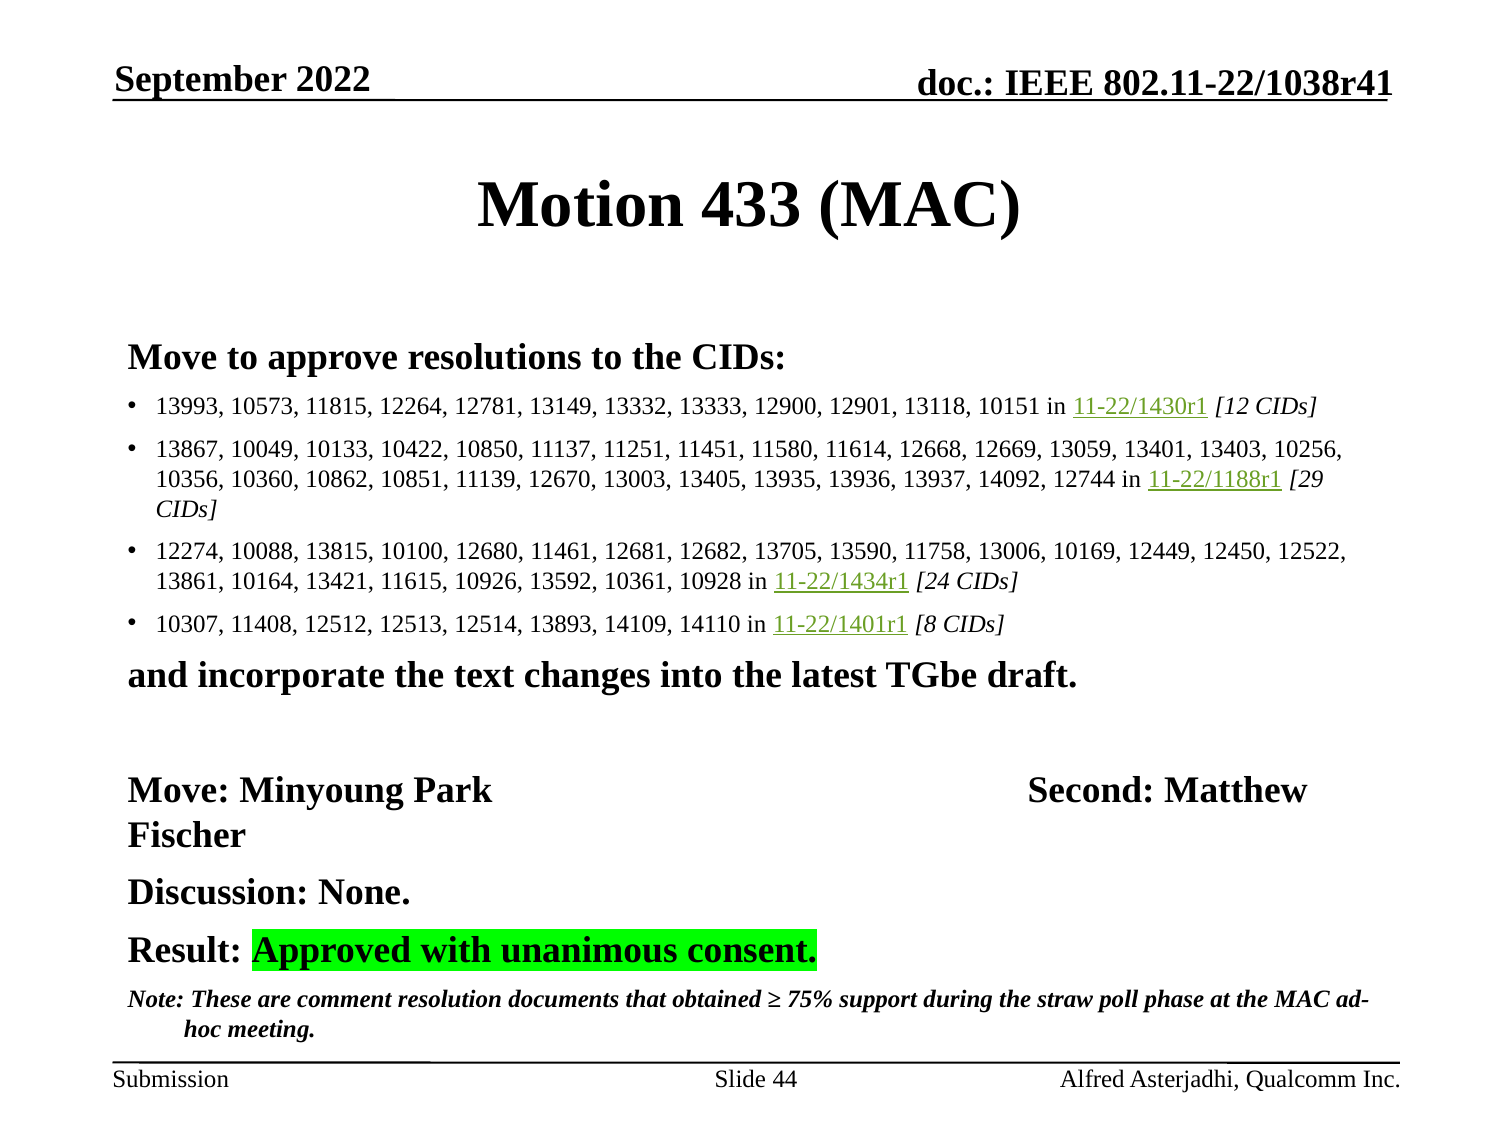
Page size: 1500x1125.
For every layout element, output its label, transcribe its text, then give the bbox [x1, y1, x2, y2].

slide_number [114, 54, 423, 100]
title Motion 433 (MAC) [112, 112, 1388, 288]
list Move to approve resolutions to the CIDs: 13993, 10573, 11815, 12264, 12781, 13149, 13332, 13333, 12900, 12901, 13118, 10151 in 11-22/1430r1 [12 CIDs] 13867, 10049, 10133, 10422, 10850, 11137, 11251, 11451, 11580, 11614, 12668, 12669, 13059, 13401, 13403, 10256, 10356, 10360, 10862, 10851, 11139, 12670, 13003, 13405, 13935, 13936, 13937, 14092, 12744 in 11-22/1188r1 [29 CIDs] 12274, 10088, 13815, 10100, 12680, 11461, 12681, 12682, 13705, 13590, 11758, 13006, 10169, 12449, 12450, 12522, 13861, 10164, 13421, 11615, 10926, 13592, 10361, 10928 in 11-22/1434r1 [24 CIDs] 10307, 11408, 12512, 12513, 12514, 13893, 14109, 14110 in 11-22/1401r1 [8 CIDs] and incorporate the text changes into the latest TGbe draft. Move: Minyoung Park Second: Matthew Fischer Discussion: None. Result: Approved with unanimous consent. Note: These are comment resolution documents that obtained ≥ 75% support during the straw poll phase at the MAC ad-hoc meeting. [112, 324, 1388, 1063]
slide_number Slide 44 [712, 1061, 800, 1123]
footer Alfred Asterjadhi, Qualcomm Inc. [878, 1061, 1402, 1093]
